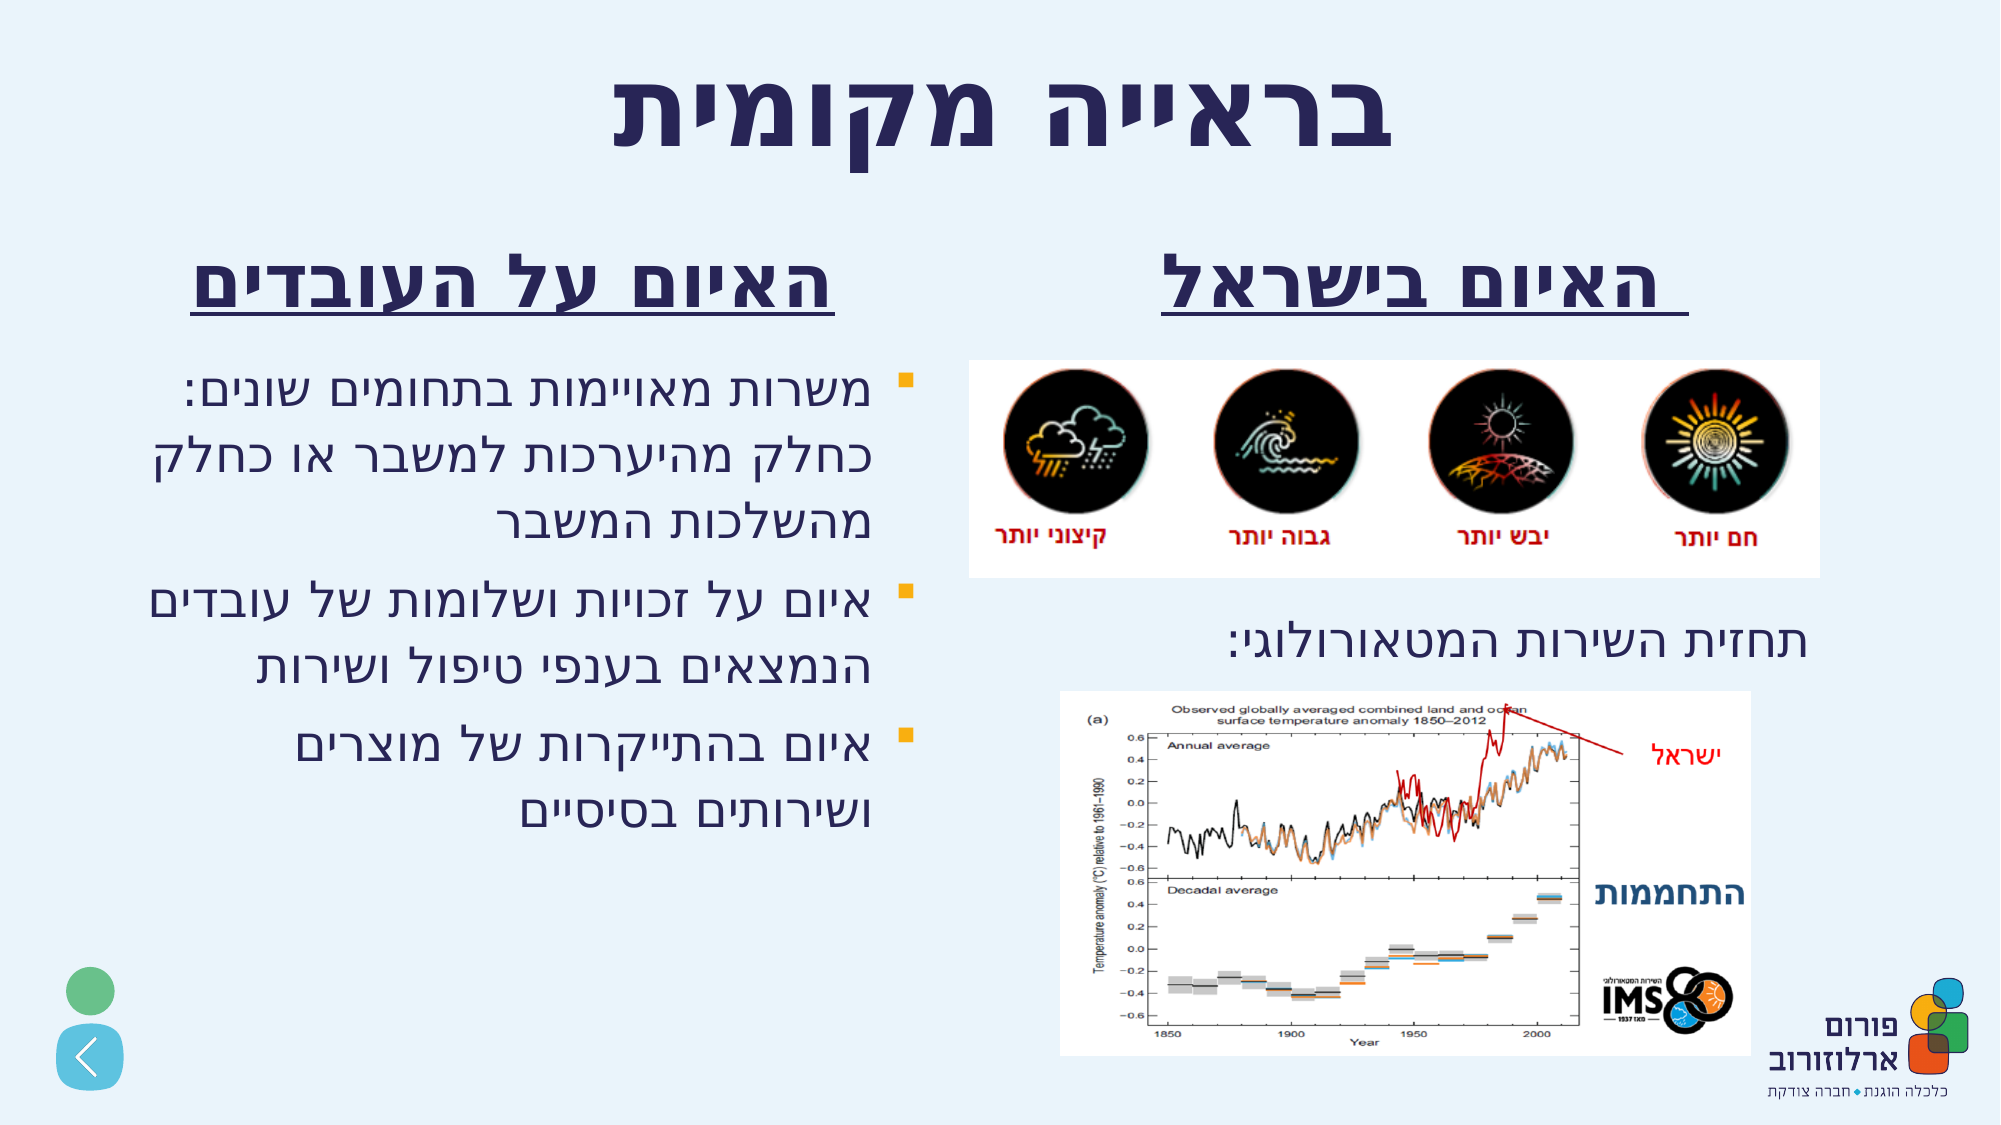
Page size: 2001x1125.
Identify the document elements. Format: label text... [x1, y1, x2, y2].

list האיום בישראל [1020, 222, 1830, 344]
picture [1760, 973, 1976, 1104]
list האיום על העובדים [107, 222, 918, 343]
list תחזית השירות המטאורולוגי: [999, 594, 1810, 675]
picture [1060, 691, 1752, 1056]
list משרות מאויימות בתחומים שונים: כחלק מהיערכות למשבר או כחלק מהשלכות המשבר איום על זכויות ושלומות של עובדים הנמצאים בענפי טיפול ושירות איום בהתייקרות של מוצרים ושירותים בסיסיים [107, 343, 918, 898]
picture [75, 1037, 97, 1077]
title בראייה מקומית [180, 47, 1830, 148]
picture [969, 359, 1821, 579]
